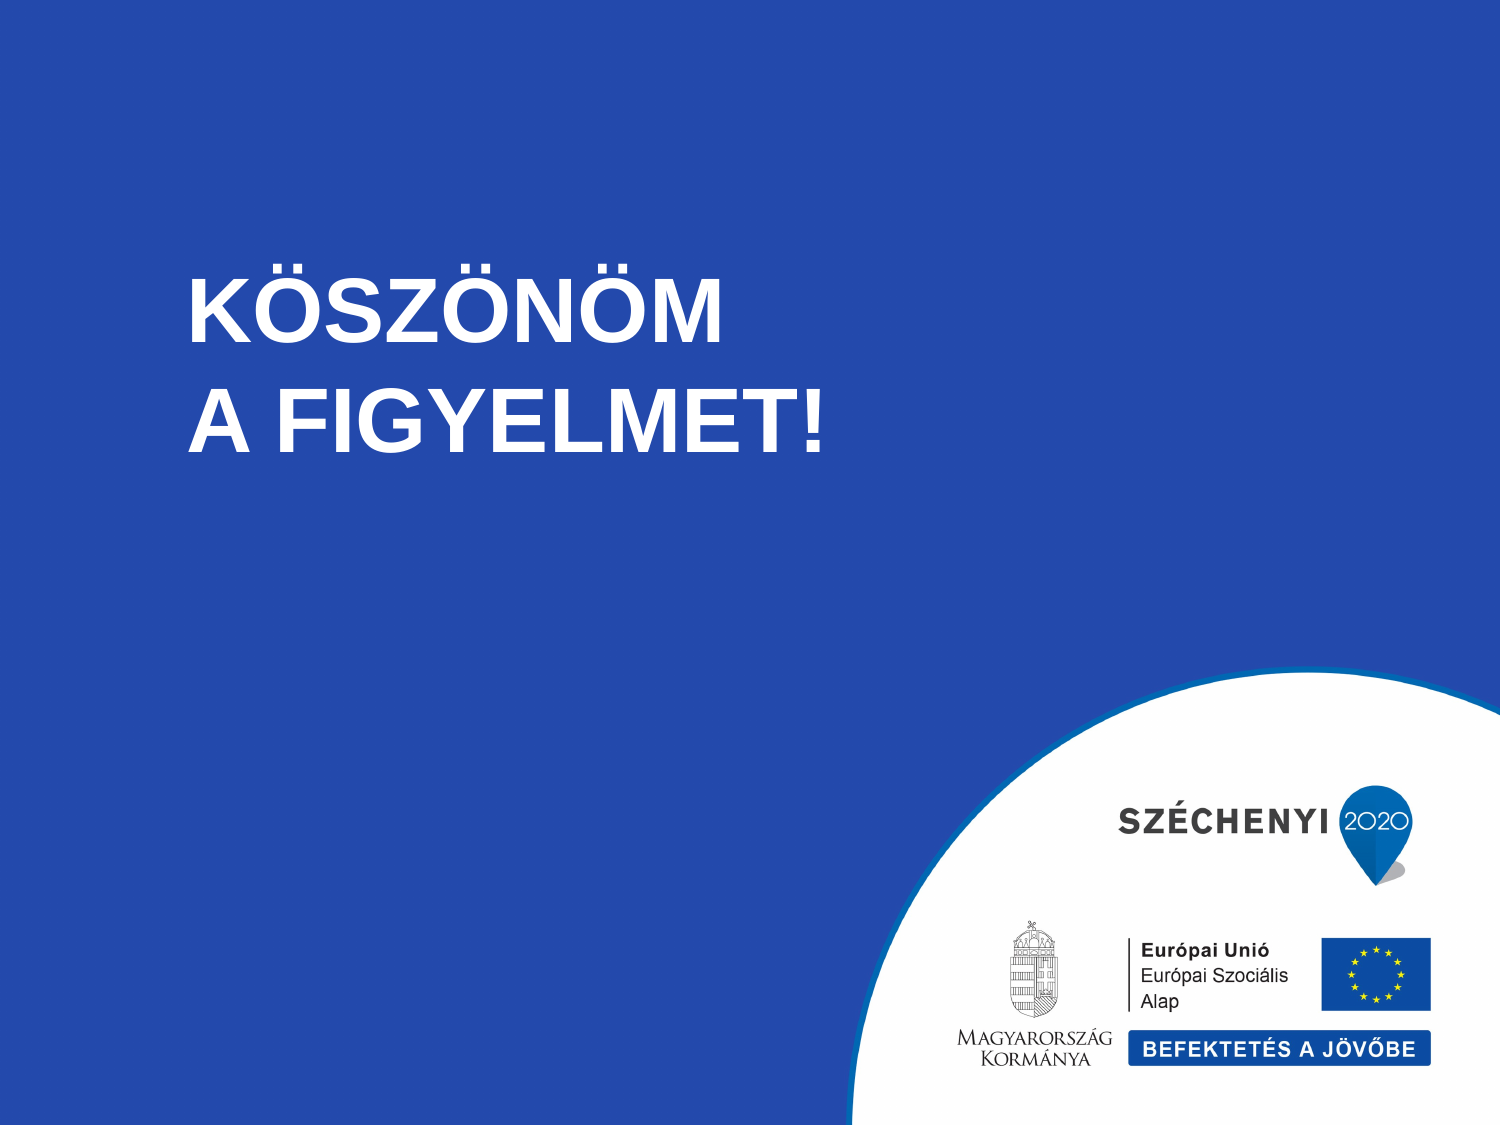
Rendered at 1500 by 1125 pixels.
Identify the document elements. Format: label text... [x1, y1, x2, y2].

title KÖSZÖNÖM A FIGYELMET! [171, 243, 897, 480]
picture [0, 0, 1500, 1125]
